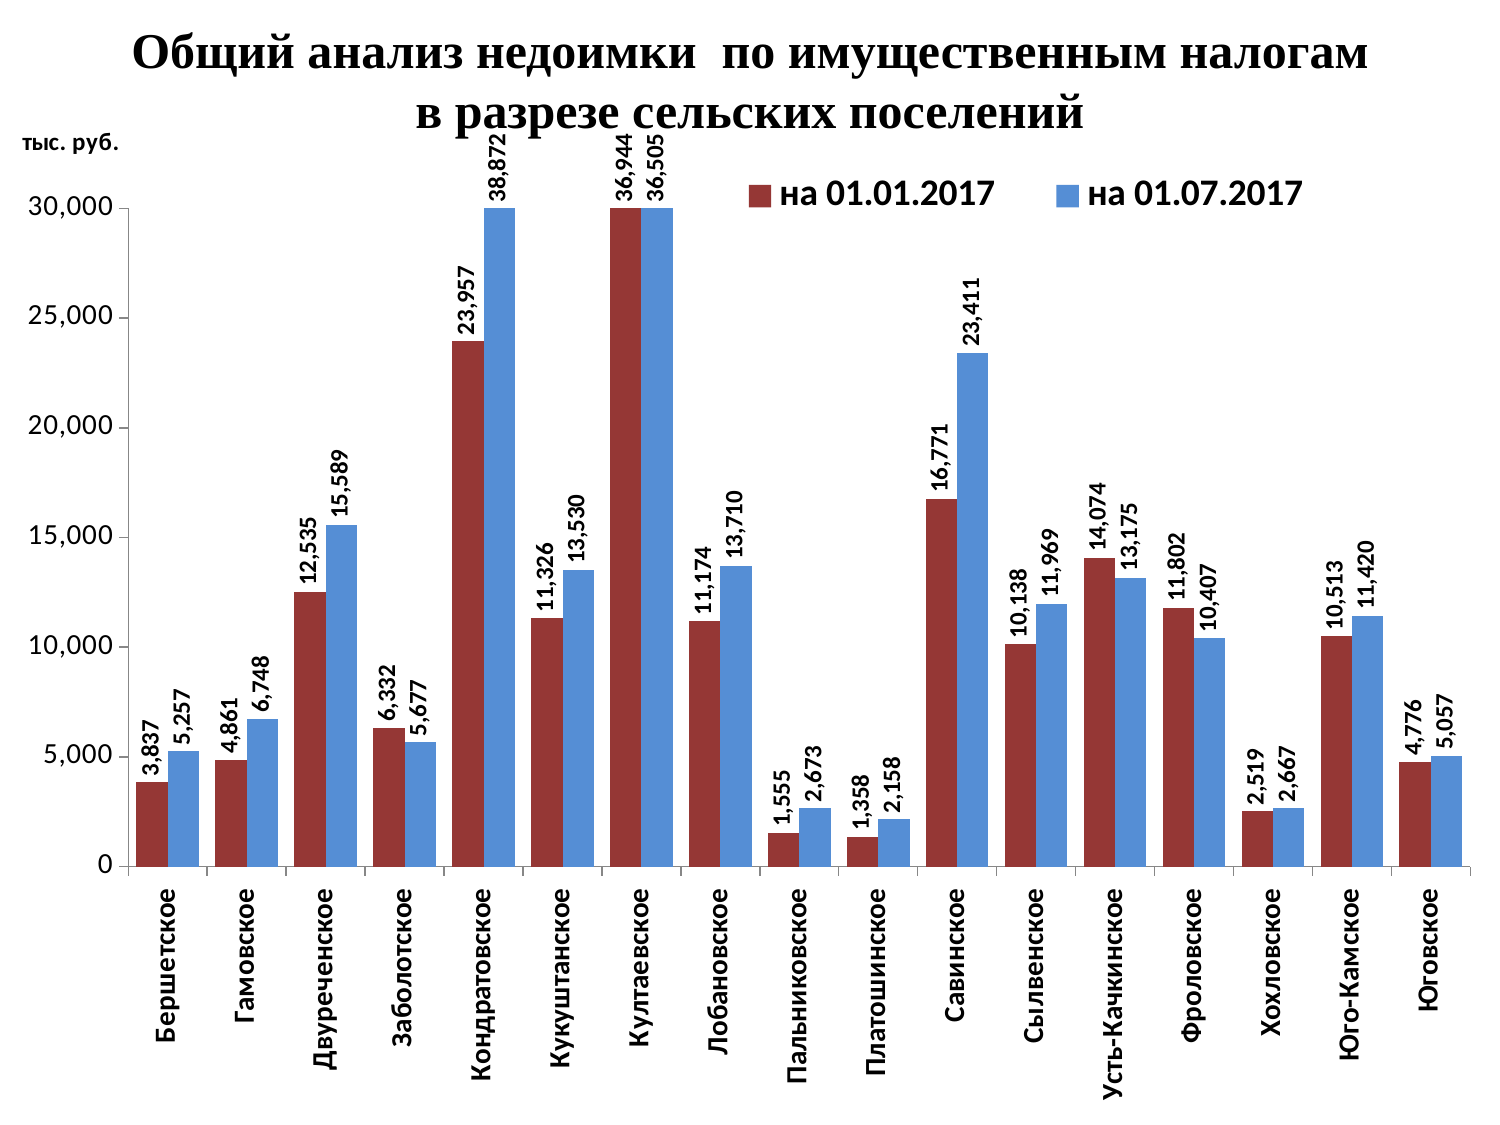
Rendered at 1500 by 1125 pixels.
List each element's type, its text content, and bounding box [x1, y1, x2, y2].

title Общий анализ недоимки по имущественным налогам в разрезе сельских поселений [29, 30, 1471, 88]
chart [17, 89, 1483, 1107]
